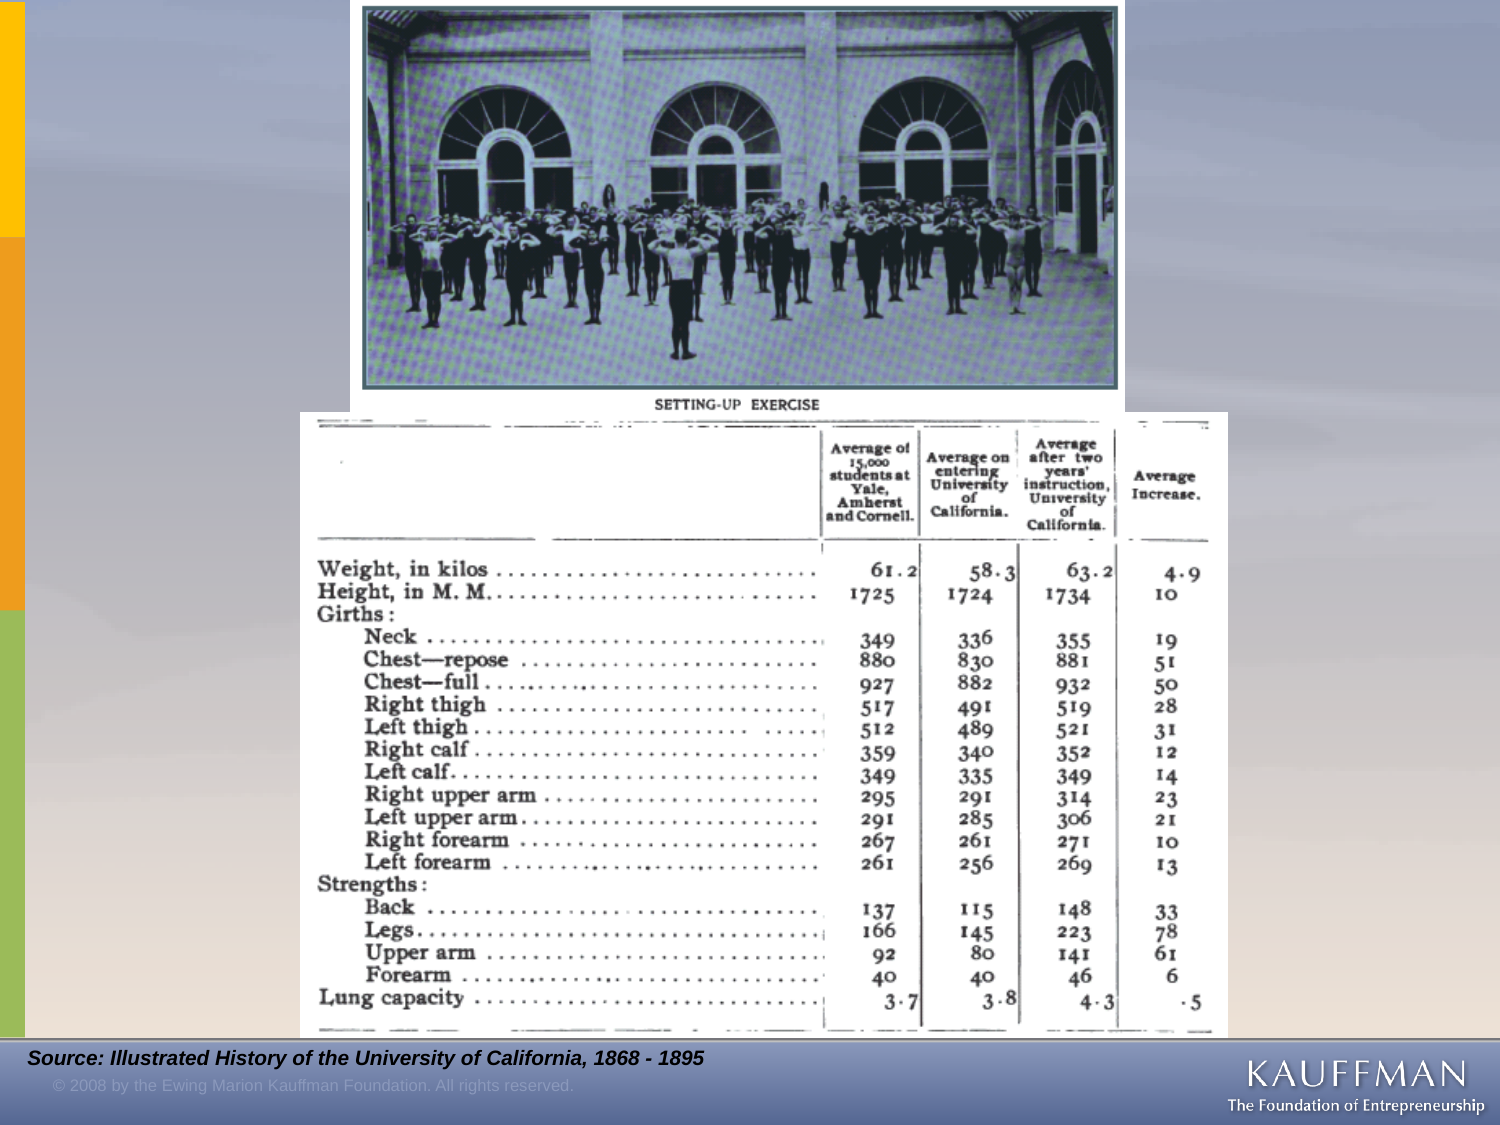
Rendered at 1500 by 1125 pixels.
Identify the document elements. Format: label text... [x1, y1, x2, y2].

text_box Source: Illustrated History of the University of California, 1868 - 1895 [12, 1037, 1163, 1078]
picture [1221, 1048, 1497, 1121]
picture [0, 0, 1500, 1038]
